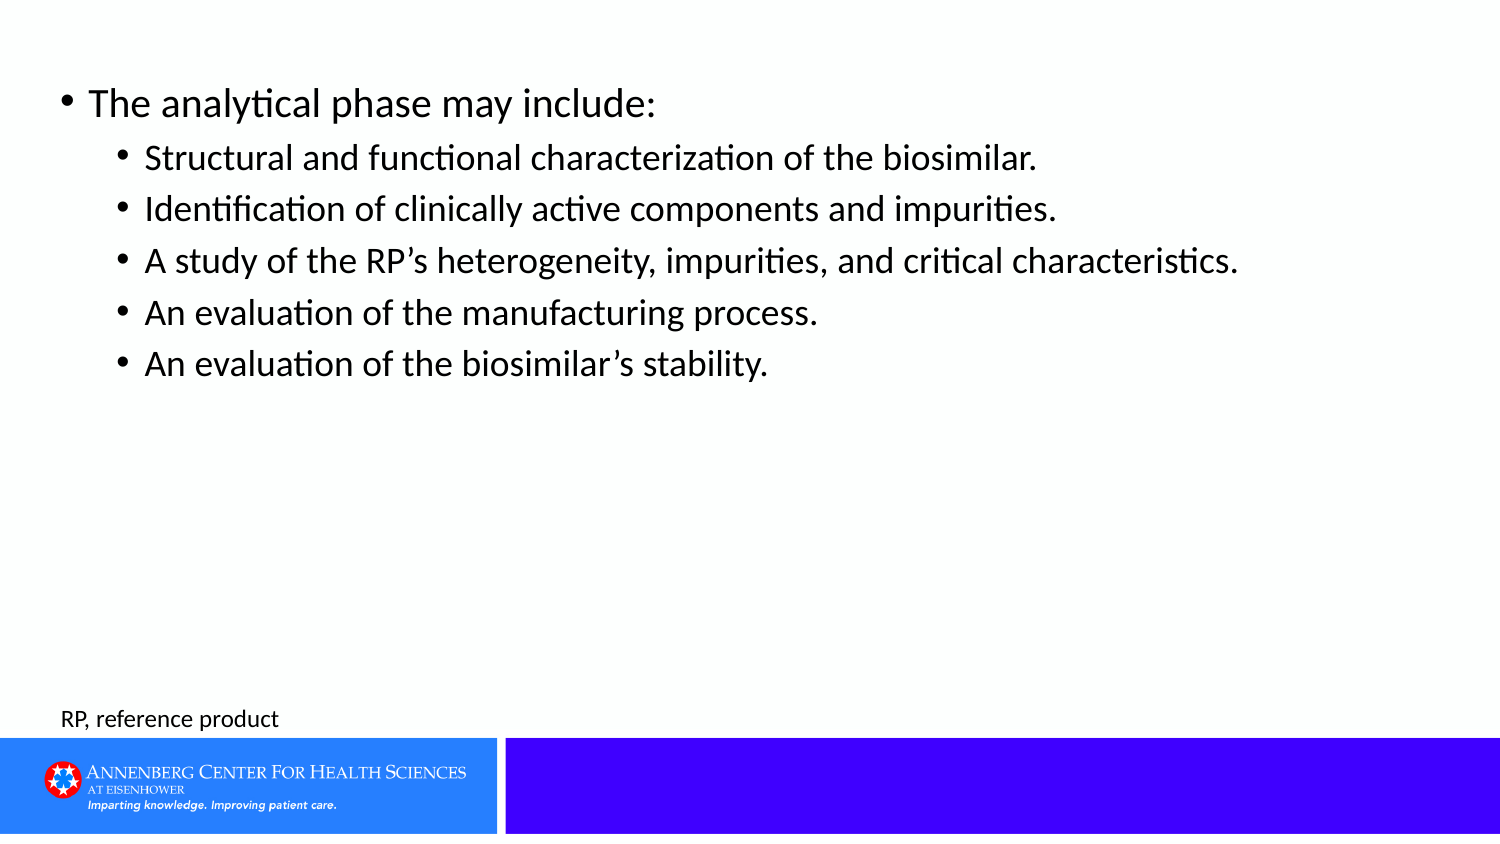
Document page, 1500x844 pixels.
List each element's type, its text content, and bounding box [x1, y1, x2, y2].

picture [0, 0, 1500, 844]
list The analytical phase may include: Structural and functional characterization of the biosimilar. Identification of clinically active components and impurities. A study of the RP’s heterogeneity, impurities, and critical characteristics. An evaluation of the manufacturing process. An evaluation of the biosimilar’s stability. [45, 60, 1429, 696]
text_box RP, reference product [46, 695, 295, 741]
